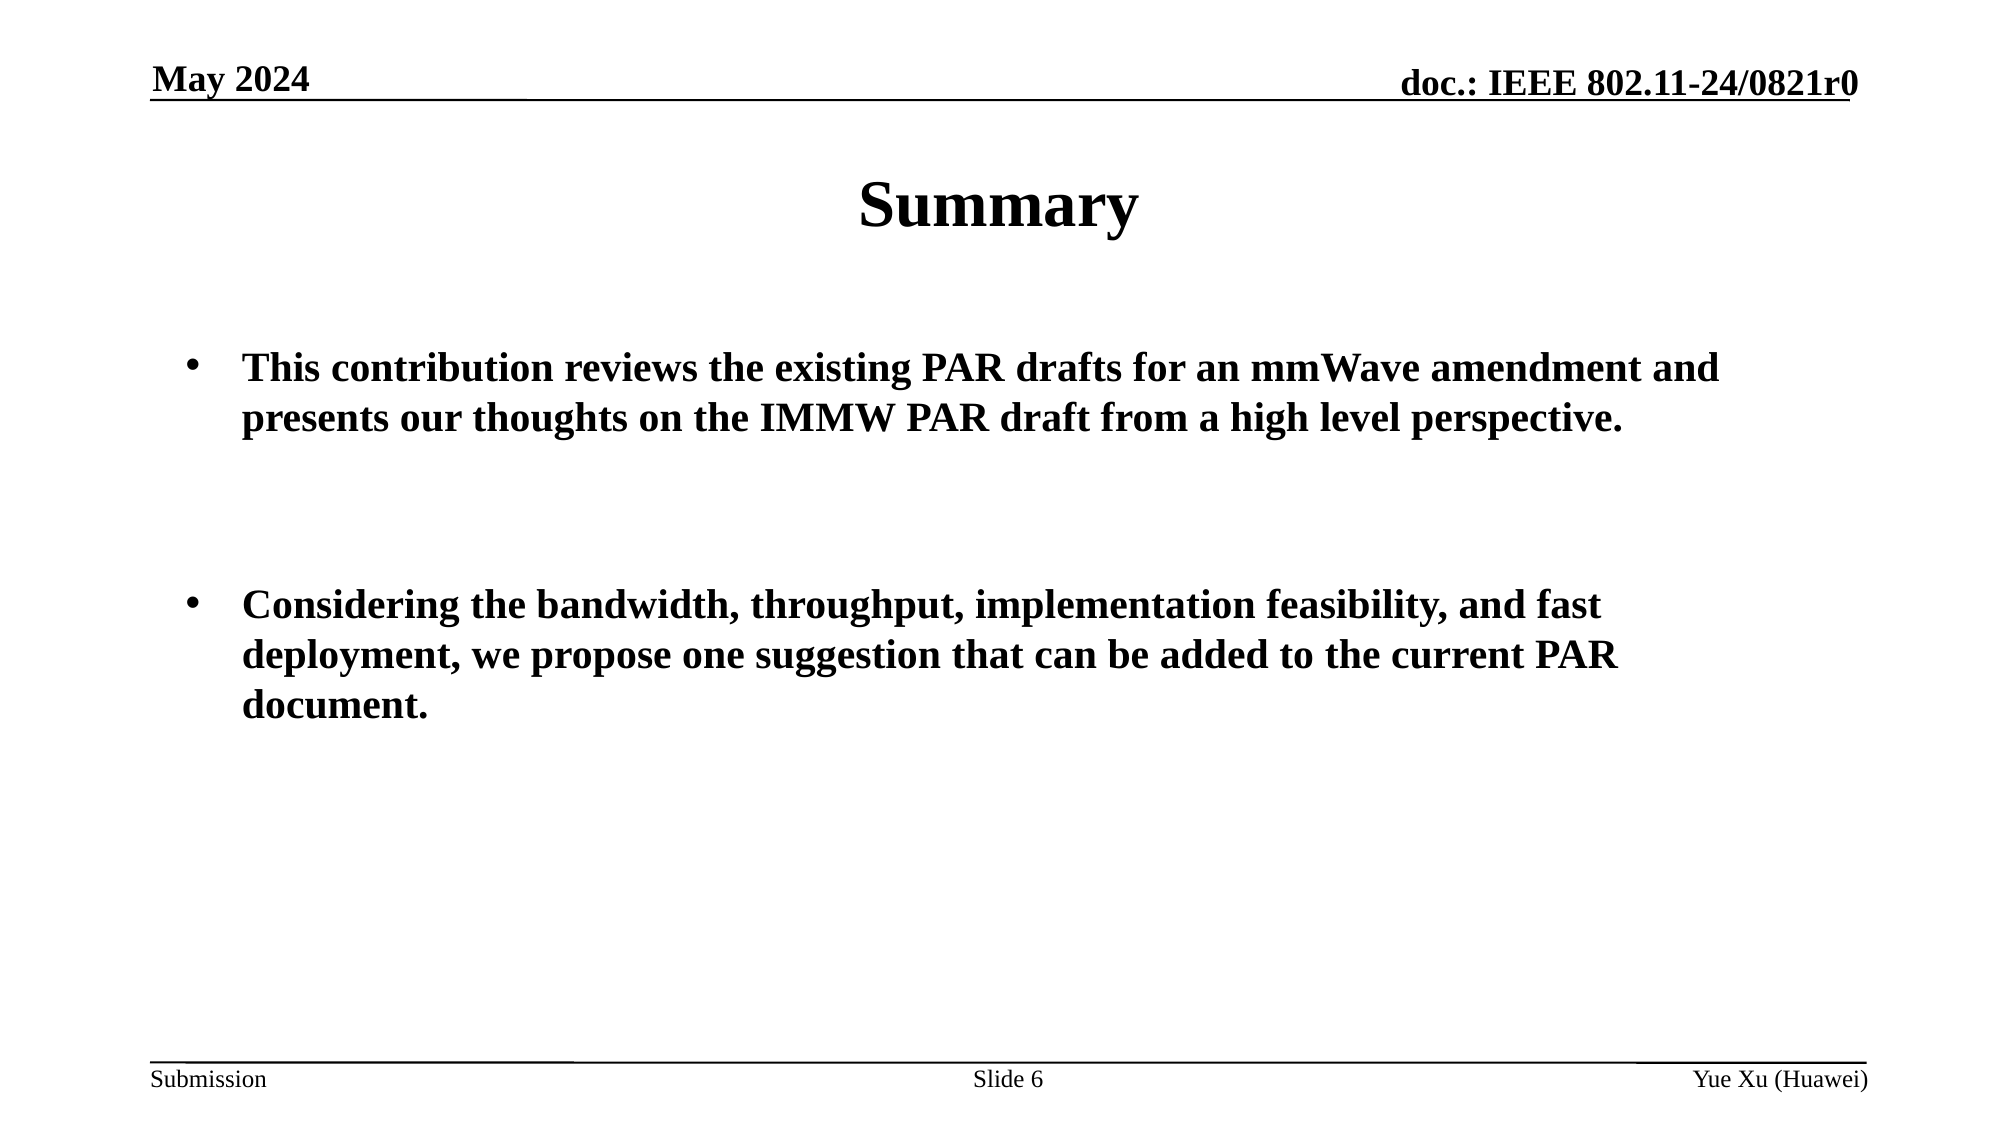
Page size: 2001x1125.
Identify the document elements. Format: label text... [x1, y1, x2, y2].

list This contribution reviews the existing PAR drafts for an mmWave amendment and presents our thoughts on the IMMW PAR draft from a high level perspective. Considering the bandwidth, throughput, implementation feasibility, and fast deployment, we propose one suggestion that can be added to the current PAR document. [170, 331, 1828, 1007]
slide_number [152, 54, 563, 100]
title Summary [149, 112, 1850, 288]
slide_number Slide 6 [950, 1061, 1067, 1123]
footer Yue Xu (Huawei) [1171, 1061, 1869, 1093]
